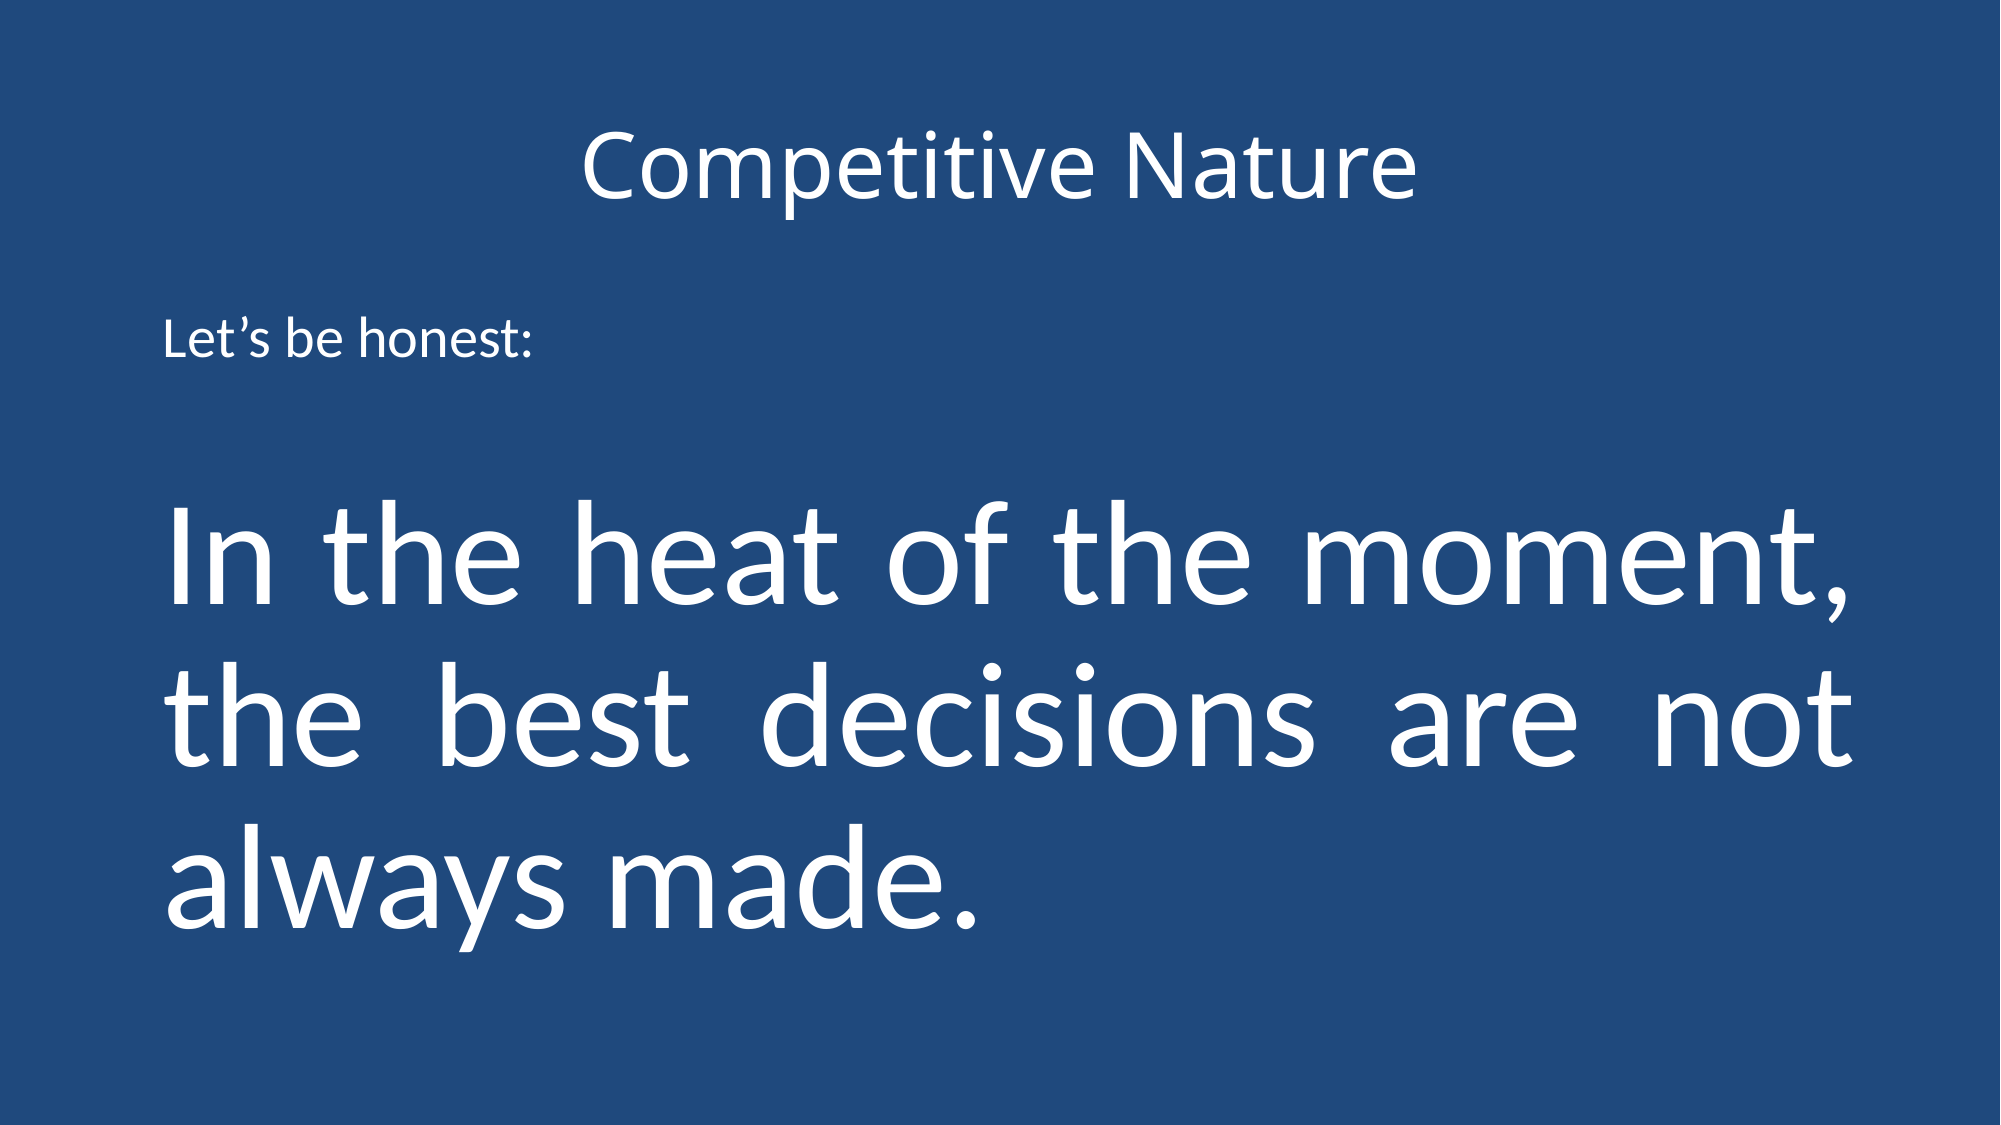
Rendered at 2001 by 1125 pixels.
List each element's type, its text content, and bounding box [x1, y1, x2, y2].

list Let’s be honest: In the heat of the moment, the best decisions are not always made. [147, 299, 1873, 1014]
title Competitive Nature [137, 59, 1863, 278]
